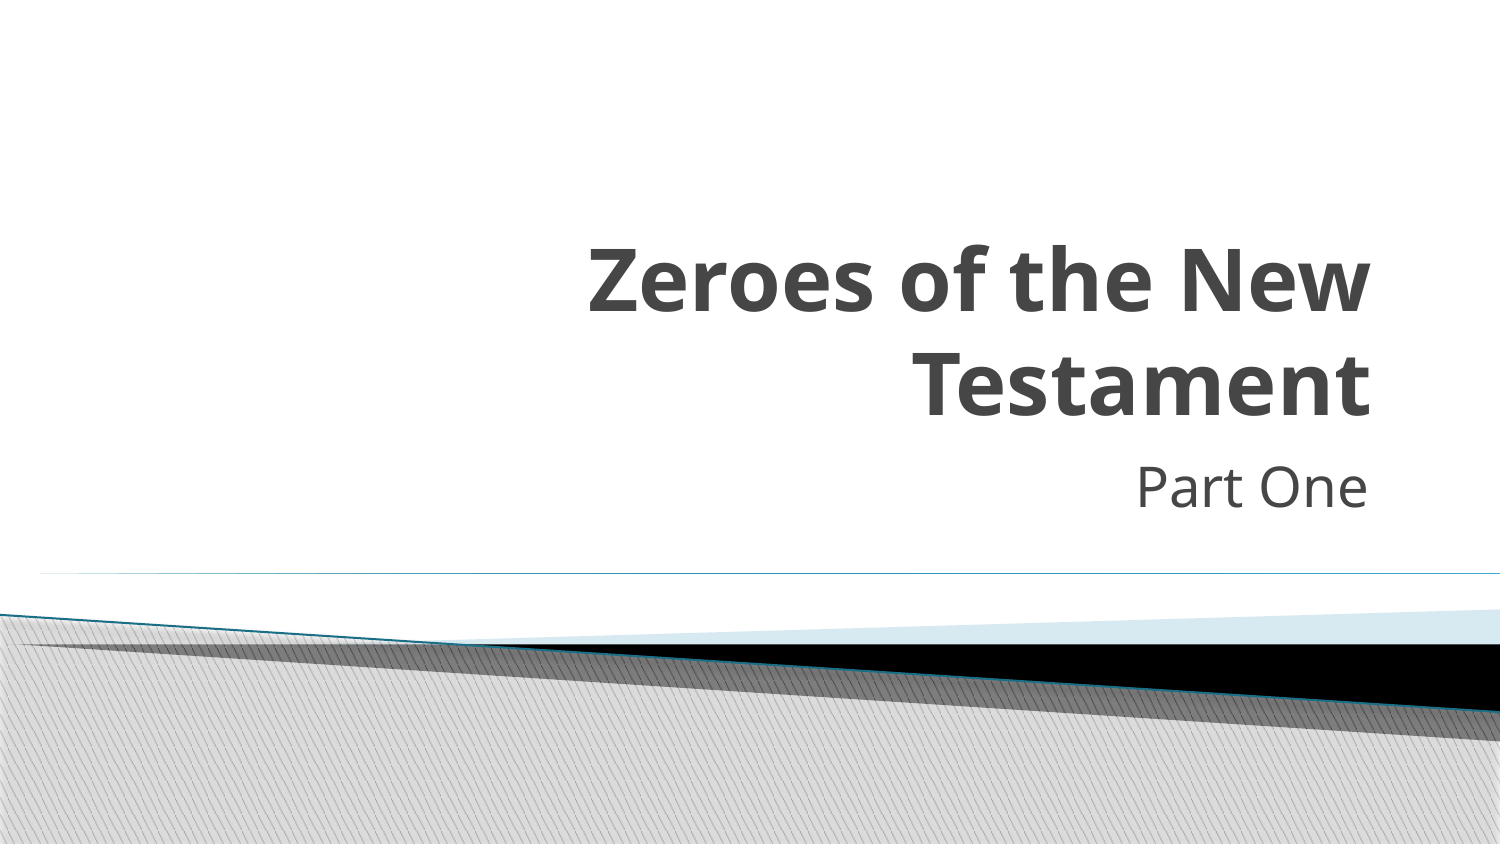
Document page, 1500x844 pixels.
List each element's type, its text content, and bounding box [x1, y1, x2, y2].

title Zeroes of the New Testament [112, 215, 1388, 441]
picture [5, 644, 1500, 742]
subtitle Part One [112, 444, 1388, 592]
